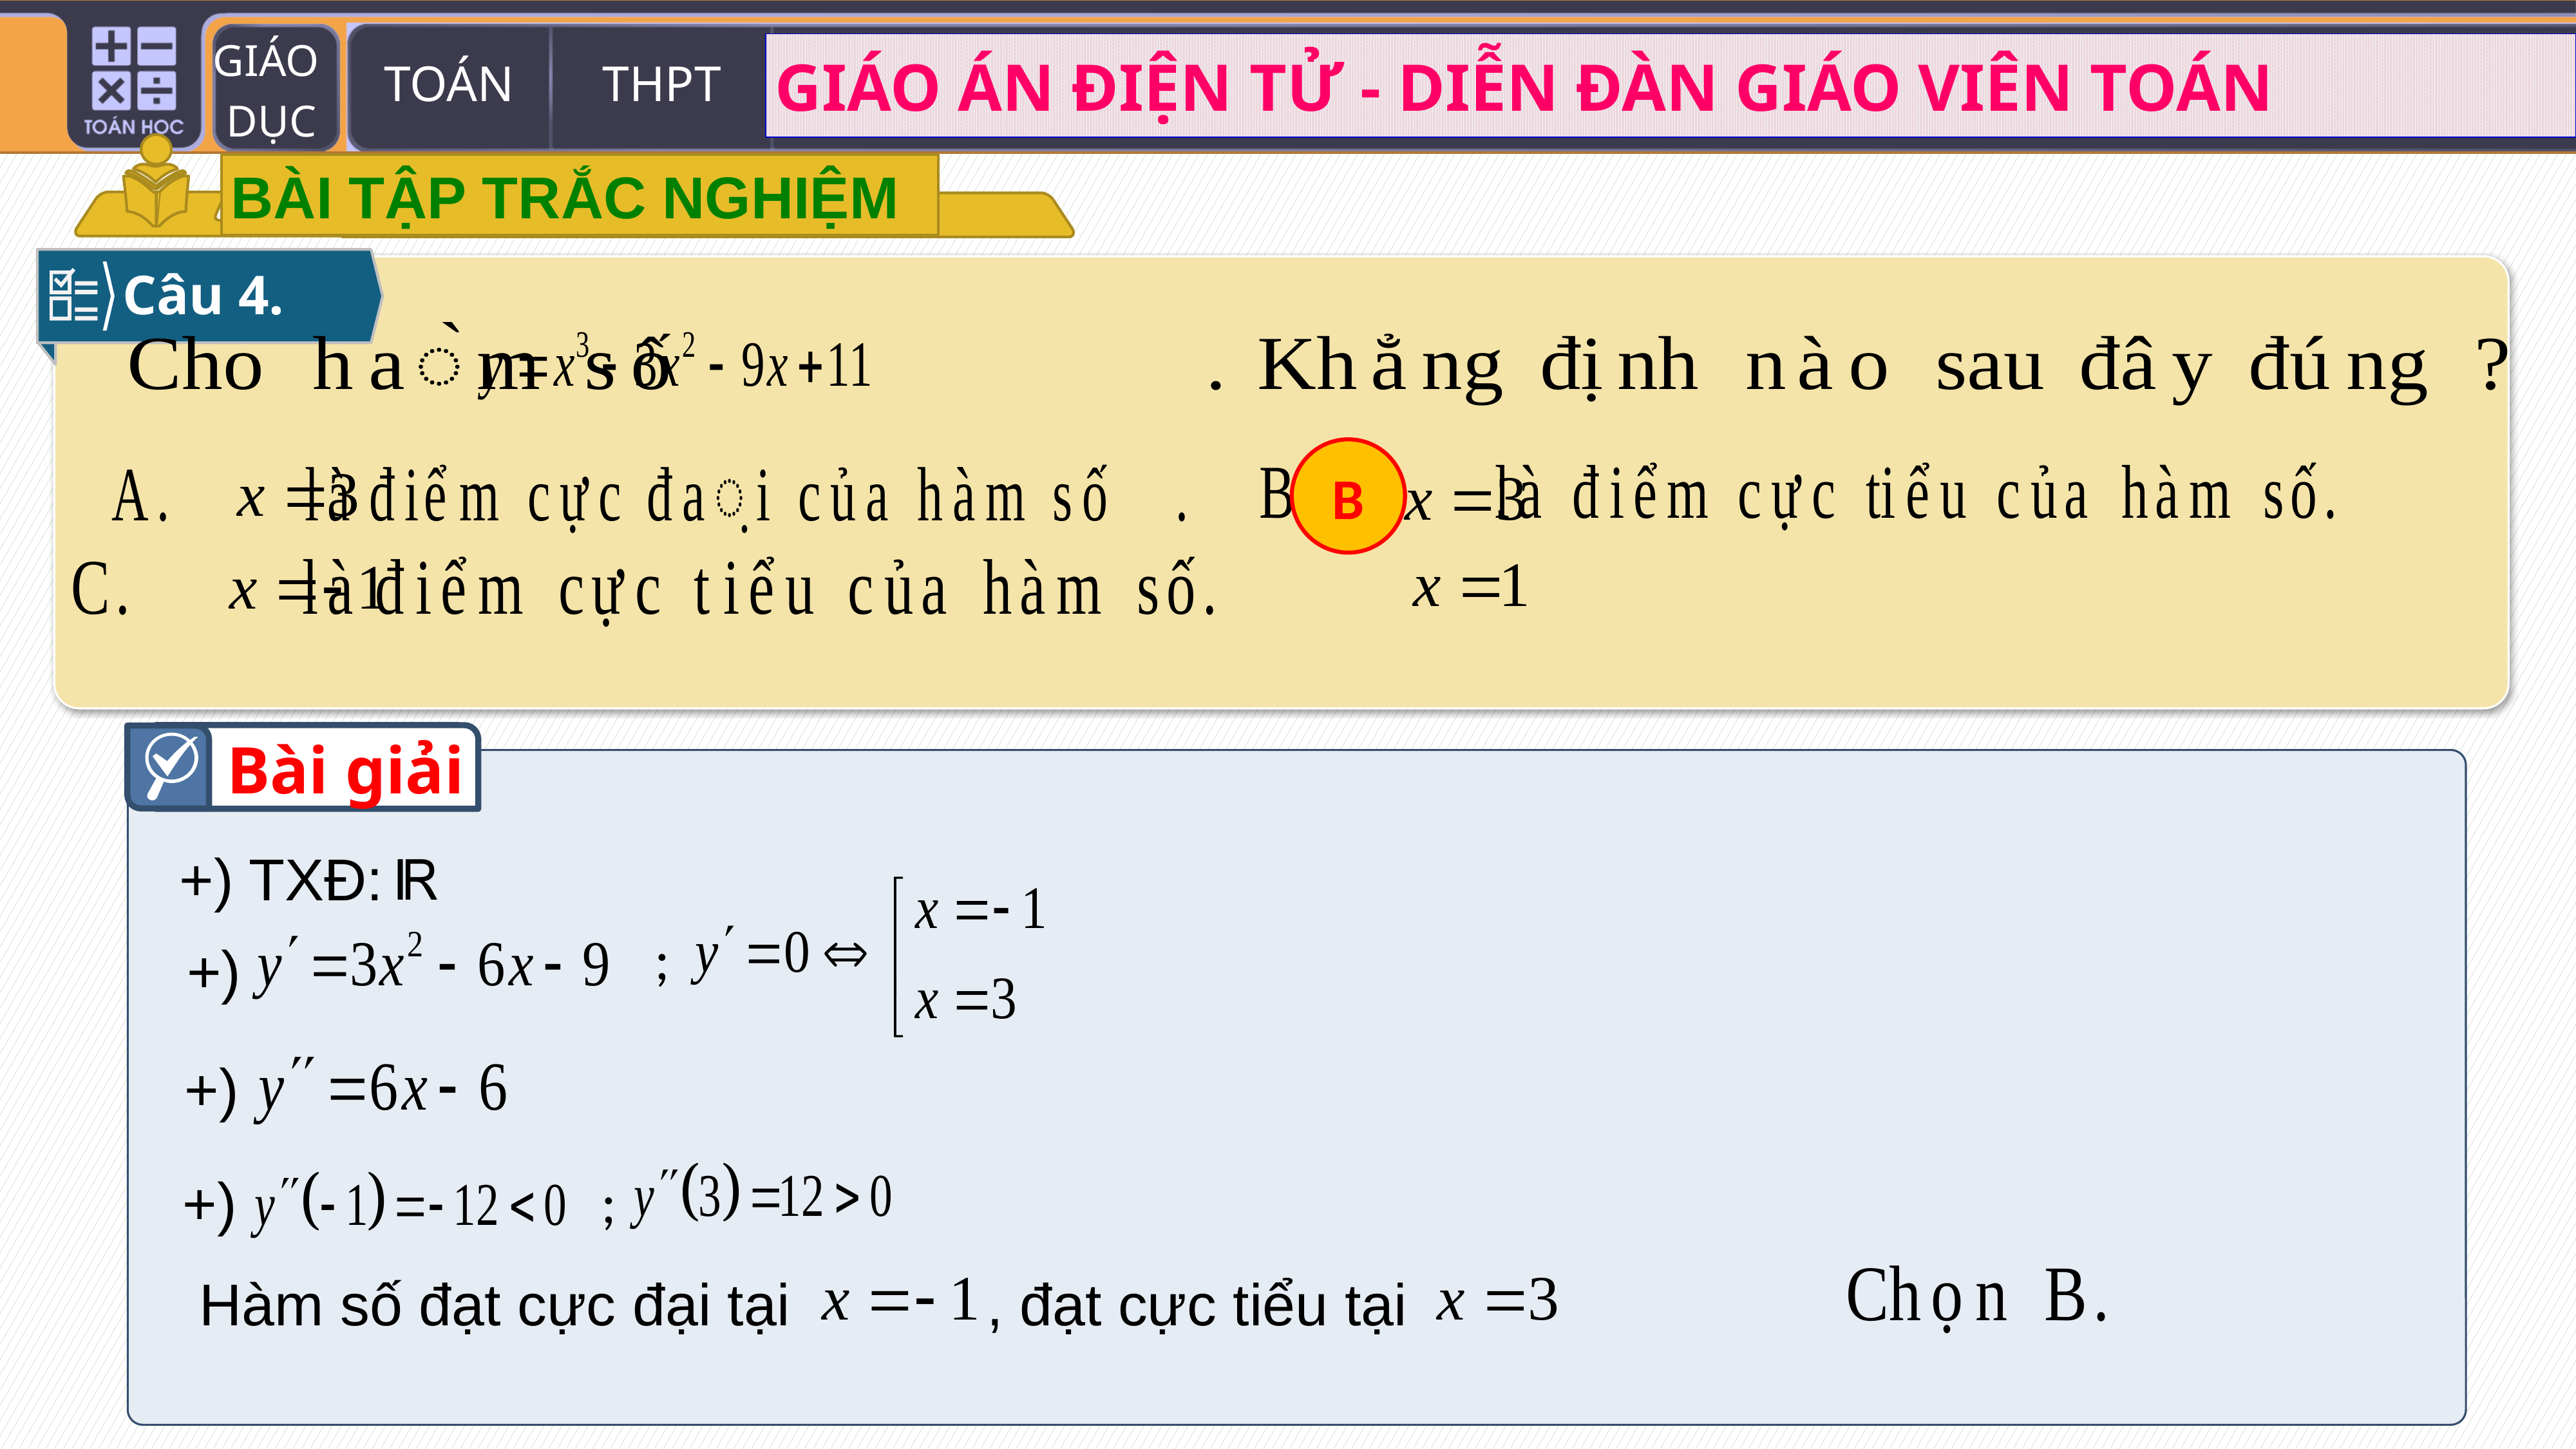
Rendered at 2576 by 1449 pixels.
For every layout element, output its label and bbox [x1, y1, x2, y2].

text_box [809, 1262, 989, 1336]
text_box [383, 846, 471, 911]
text_box [682, 867, 1050, 1048]
text_box [1400, 548, 1537, 623]
text_box [127, 724, 2467, 1425]
text_box [243, 915, 620, 1012]
text_box [225, 457, 367, 532]
text_box [217, 551, 396, 625]
text_box [1425, 1262, 1567, 1336]
text_box [37, 249, 2509, 709]
text_box [74, 134, 1075, 238]
text_box [1392, 462, 1535, 536]
text_box [470, 316, 880, 413]
text_box [623, 1150, 899, 1253]
text_box [243, 1159, 573, 1261]
text_box [244, 1046, 516, 1139]
